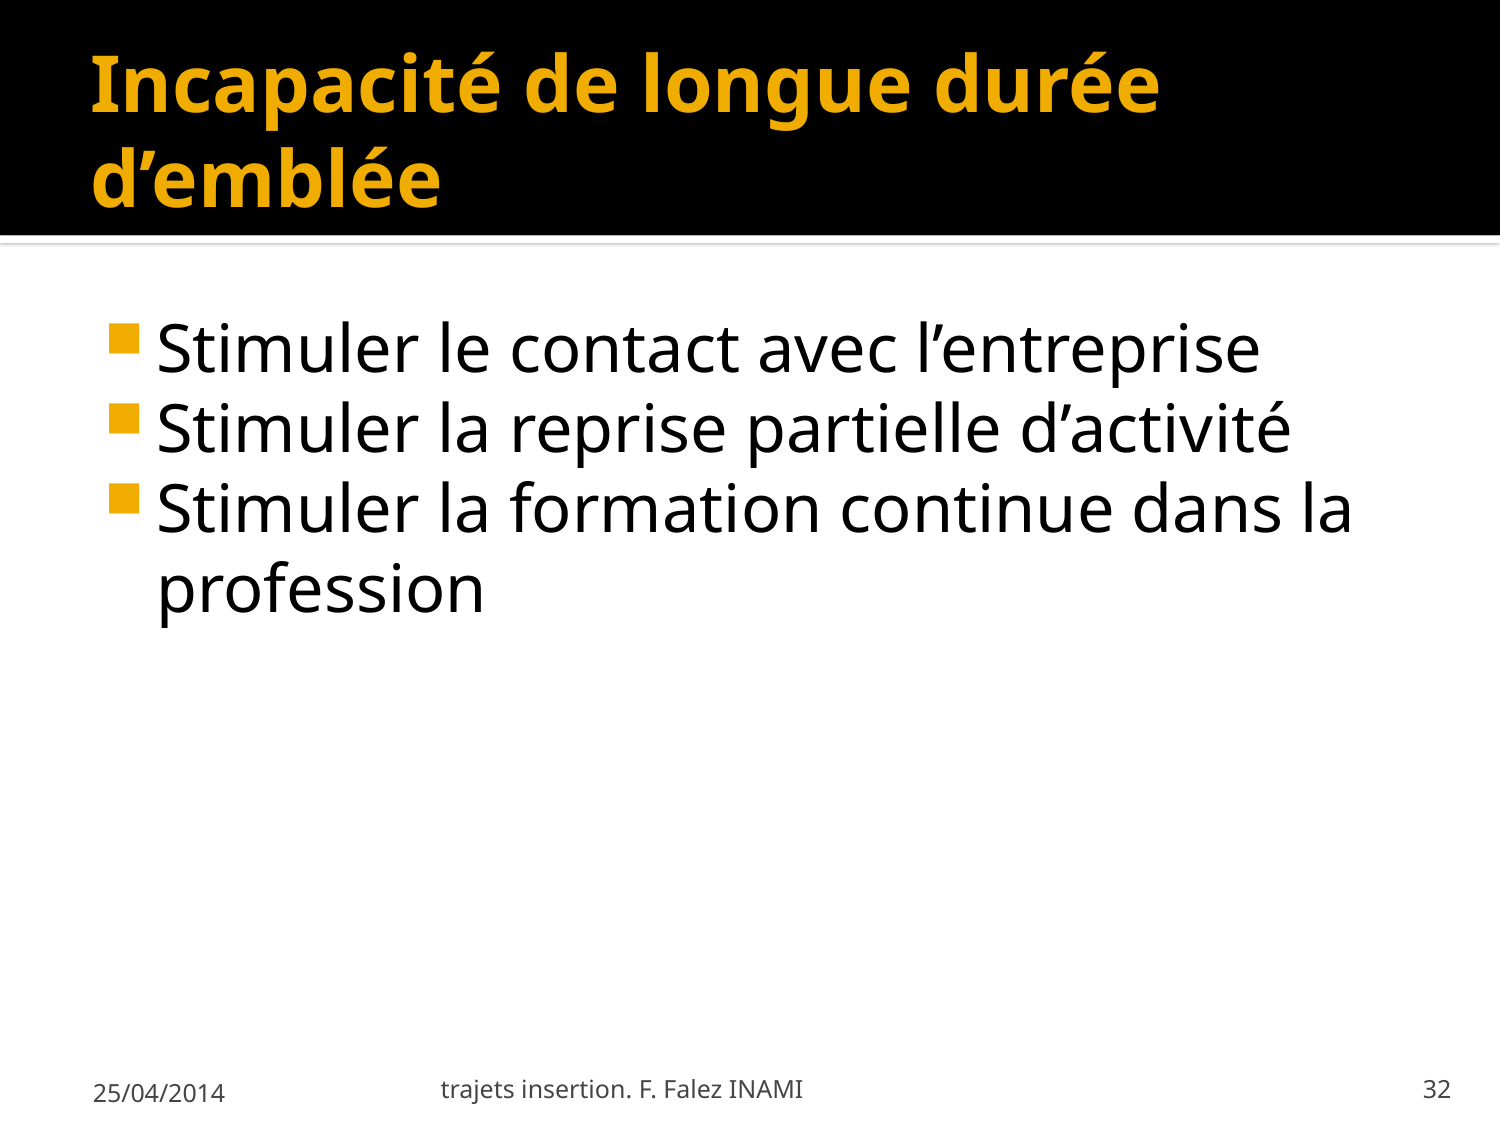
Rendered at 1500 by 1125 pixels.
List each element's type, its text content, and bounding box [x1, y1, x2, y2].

title Incapacité de longue durée d’emblée [75, 25, 1425, 231]
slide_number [75, 1062, 425, 1108]
list Stimuler le contact avec l’entreprise Stimuler la reprise partielle d’activité Stimuler la formation continue dans la profession [75, 291, 1425, 1050]
slide_number 32 [1345, 1062, 1467, 1108]
footer trajets insertion. F. Falez INAMI [433, 1062, 1337, 1108]
